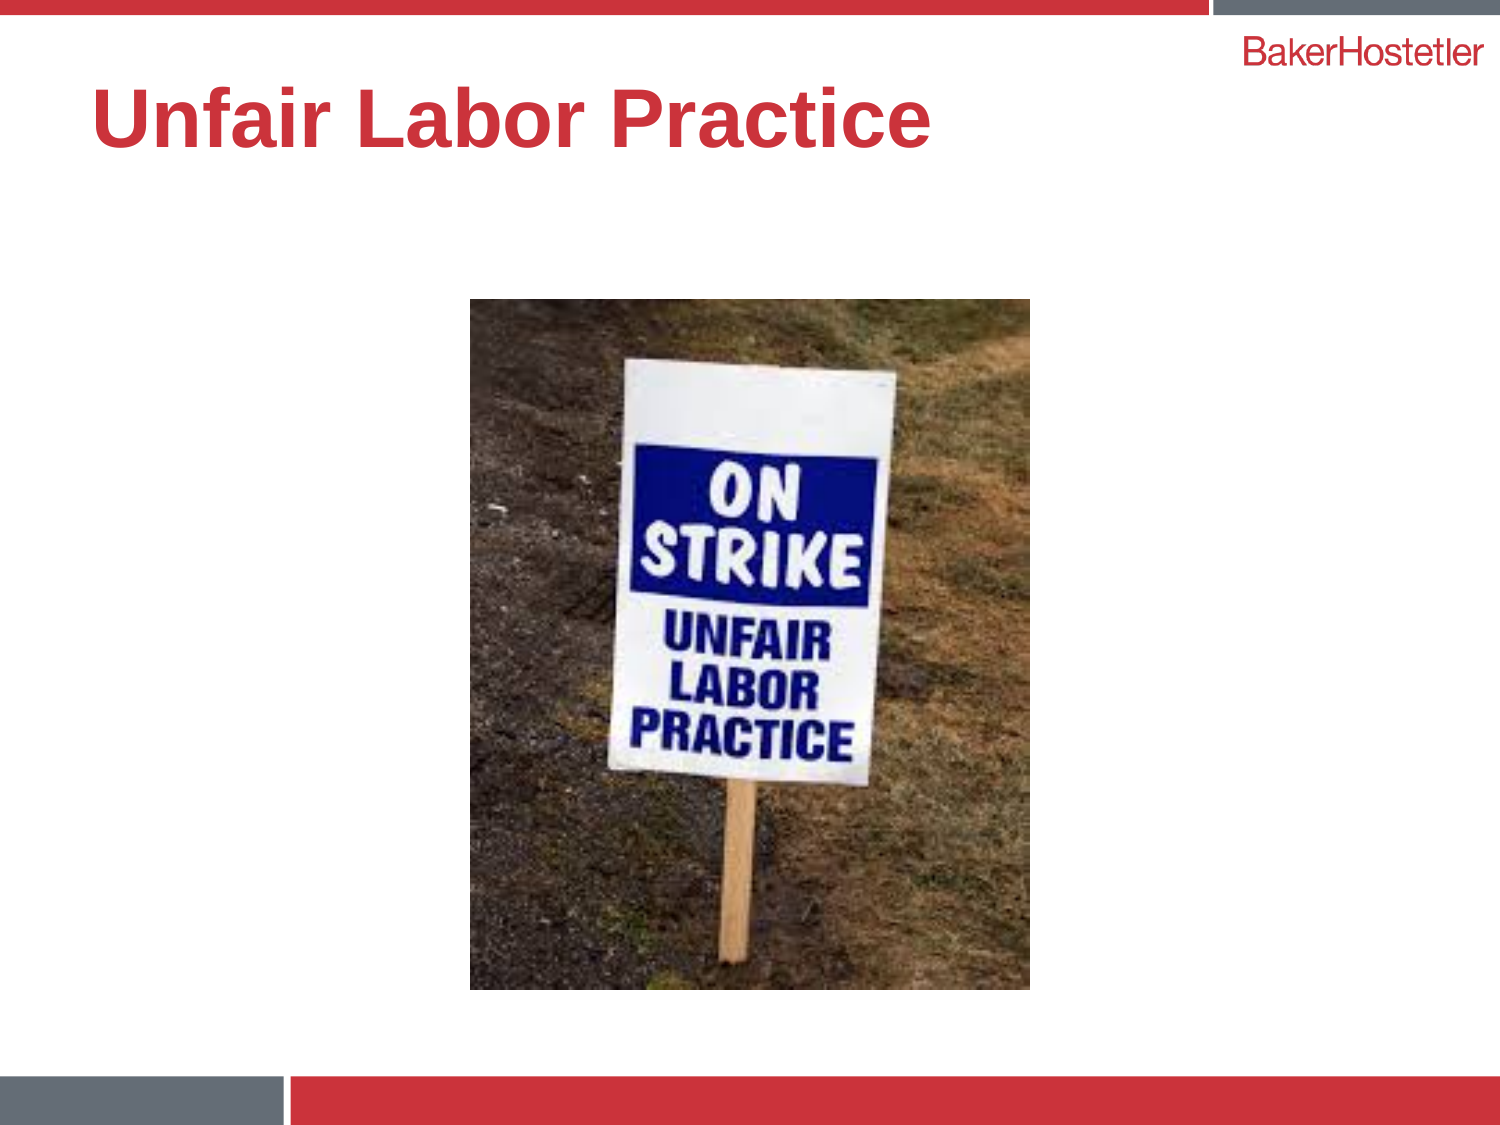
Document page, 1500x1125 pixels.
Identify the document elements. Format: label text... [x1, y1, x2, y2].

title Unfair Labor Practice [76, 19, 1209, 210]
picture [1244, 36, 1484, 66]
picture [469, 299, 1031, 990]
